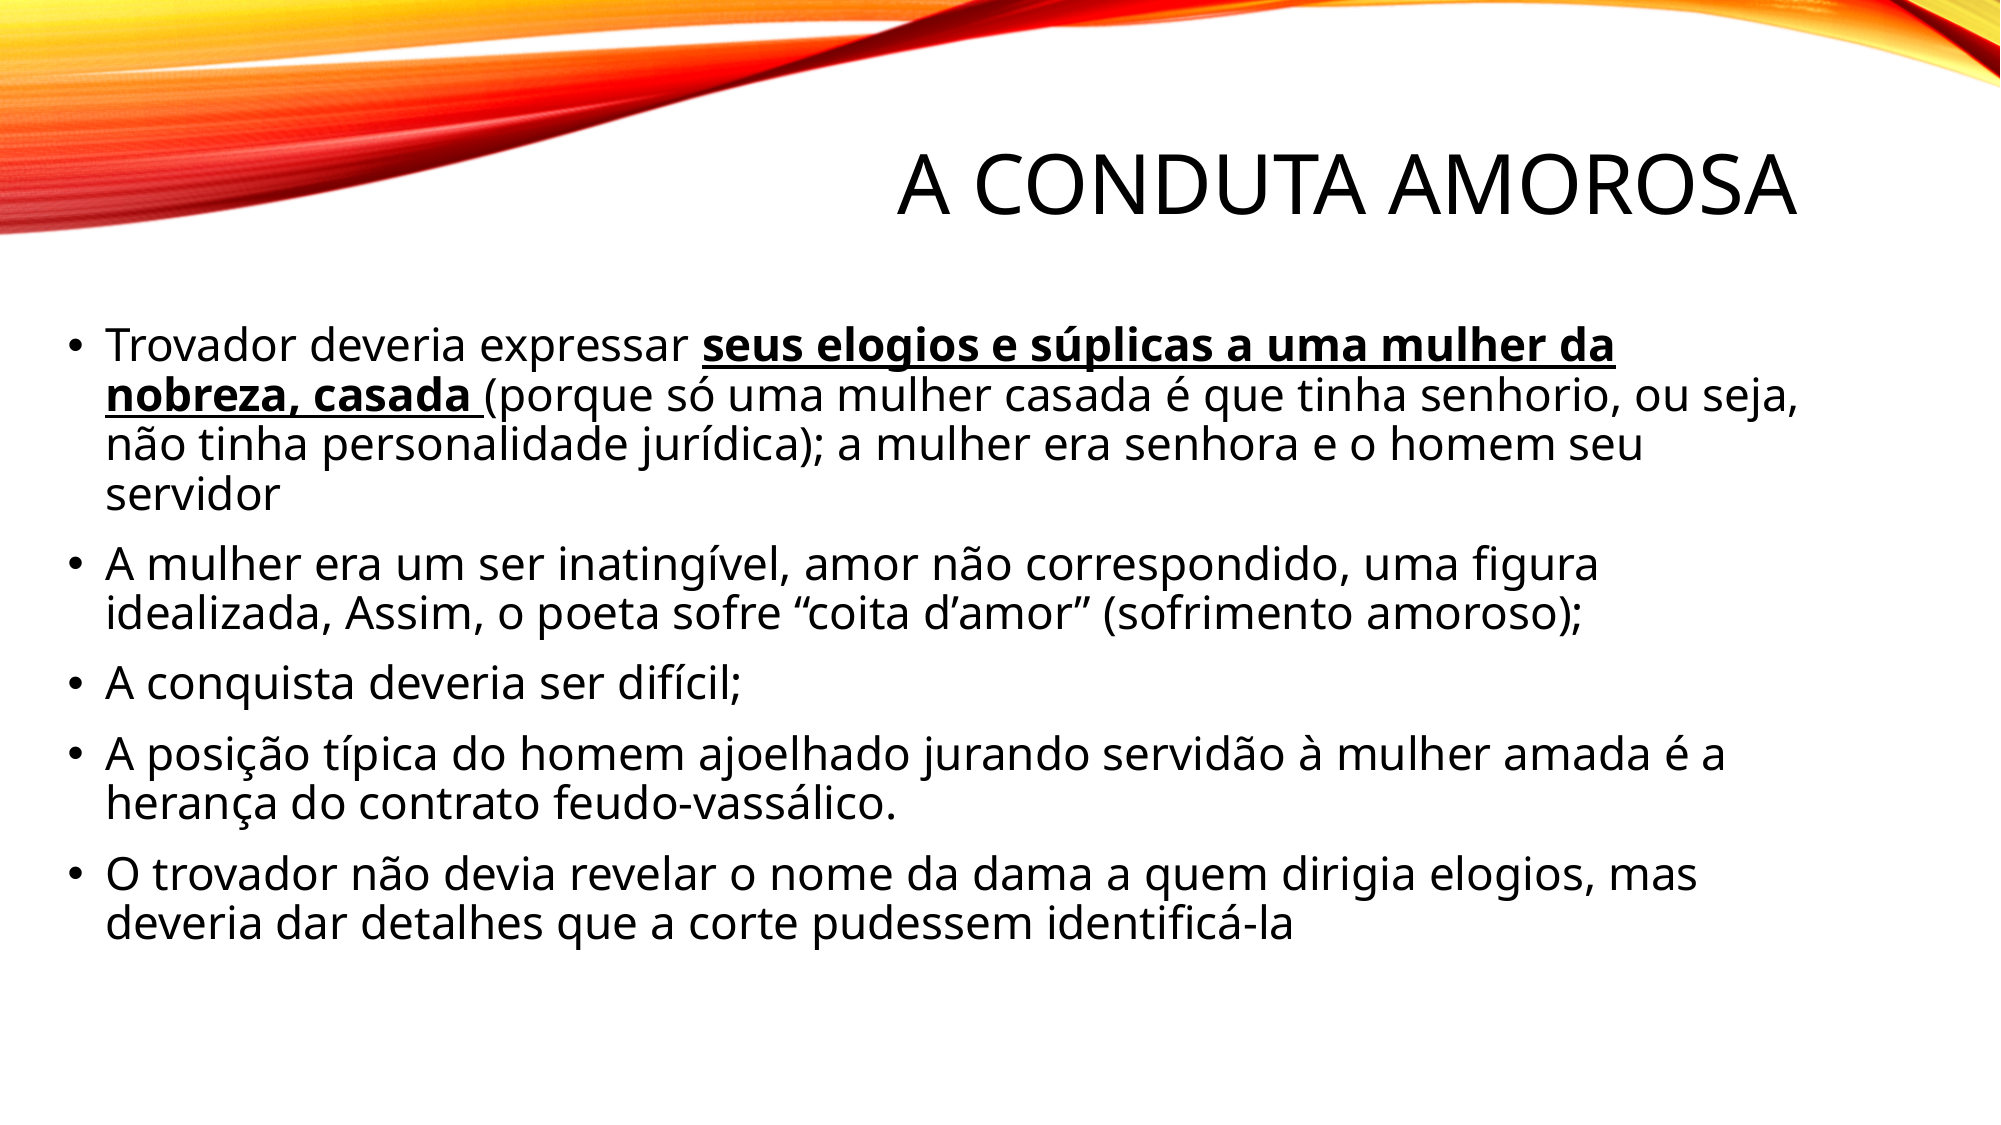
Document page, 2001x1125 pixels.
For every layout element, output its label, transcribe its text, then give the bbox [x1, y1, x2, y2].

list Trovador deveria expressar seus elogios e súplicas a uma mulher da nobreza, casada (porque só uma mulher casada é que tinha senhorio, ou seja, não tinha personalidade jurídica); a mulher era senhora e o homem seu servidor A mulher era um ser inatingível, amor não correspondido, uma figura idealizada, Assim, o poeta sofre “coita d’amor” (sofrimento amoroso); A conquista deveria ser difícil; A posição típica do homem ajoelhado jurando servidão à mulher amada é a herança do contrato feudo-vassálico. O trovador não devia revelar o nome da dama a quem dirigia elogios, mas deveria dar detalhes que a corte pudessem identificá-la [52, 314, 1835, 1024]
picture [0, 0, 2000, 237]
title A conduta amorosa [238, 101, 1814, 274]
